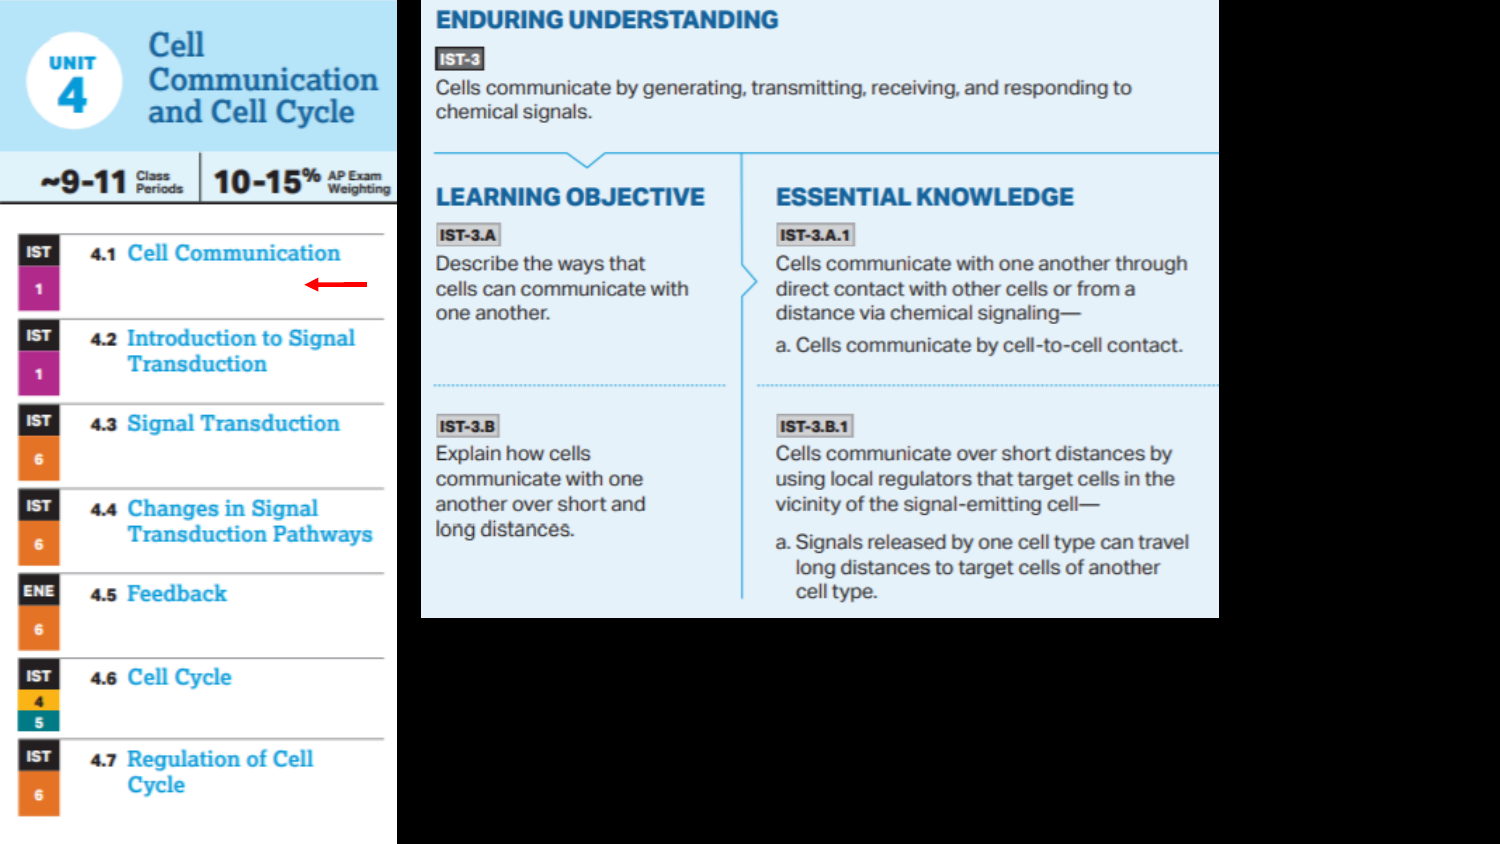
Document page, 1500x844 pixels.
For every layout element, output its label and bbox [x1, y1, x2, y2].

picture [0, 0, 397, 844]
picture [421, 0, 1219, 618]
